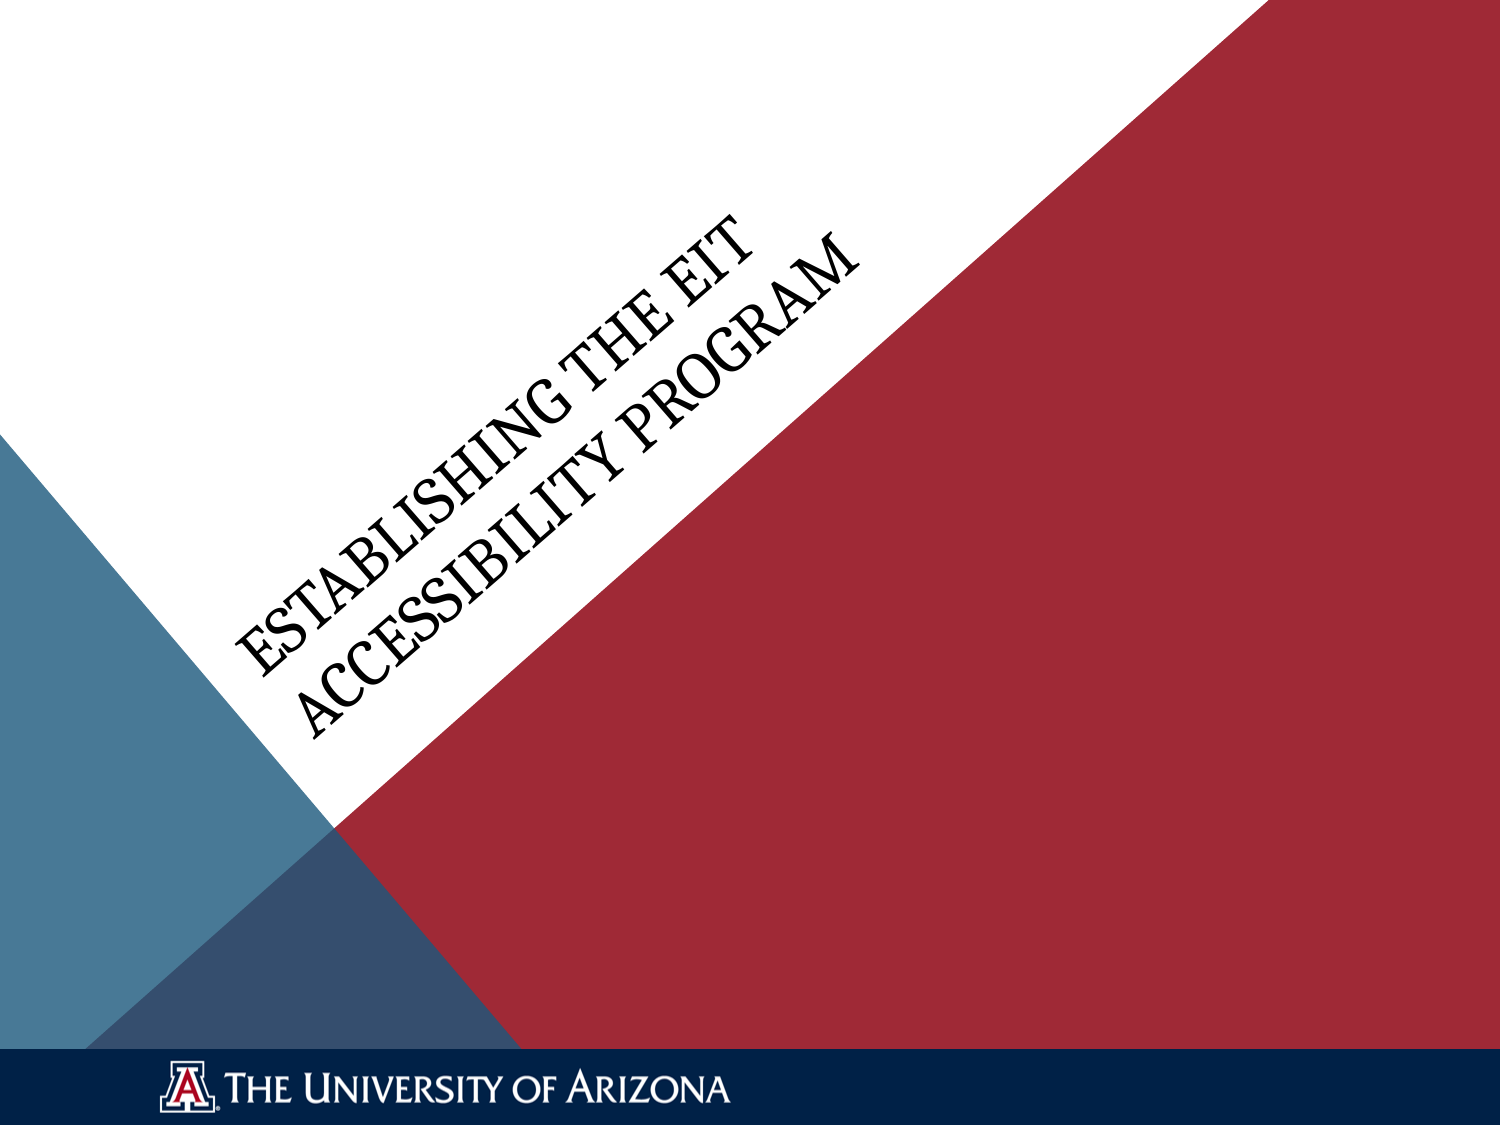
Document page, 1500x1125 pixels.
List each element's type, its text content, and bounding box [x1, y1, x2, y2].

picture [0, 1049, 1500, 1125]
title Establishing the EIT Accessibility Program [183, 3, 1013, 762]
